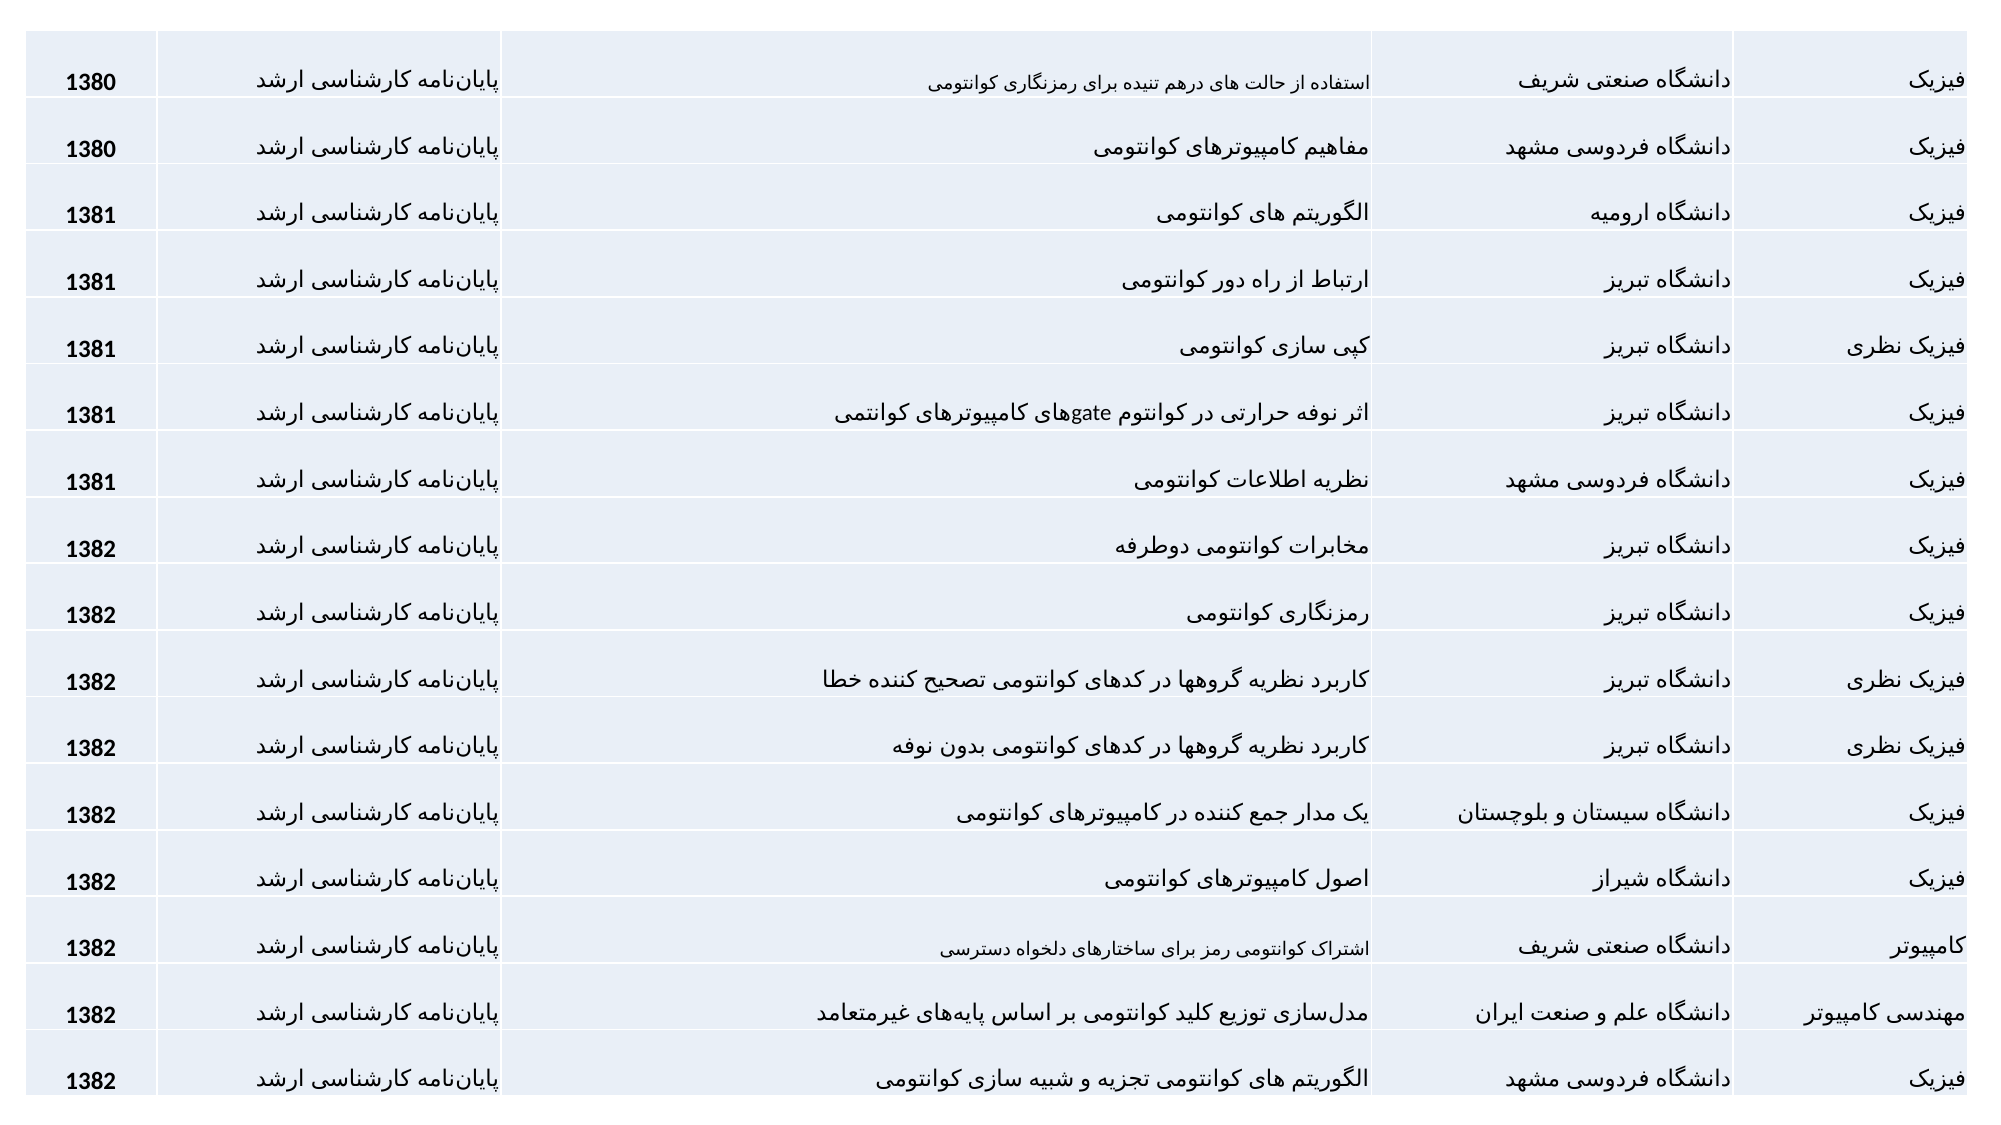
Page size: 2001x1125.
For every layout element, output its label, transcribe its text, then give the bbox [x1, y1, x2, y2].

table_cell فیزیک [1734, 98, 1967, 163]
table_cell دانشگاه سیستان و بلوچستان [1372, 764, 1732, 829]
table_cell فیزیک [1734, 1030, 1967, 1095]
table_cell مدل‌‌‌‌سازی توزیع کلید کوانتومی بر اساس پایه‌‌‌‌های غیرمتعامد [502, 964, 1371, 1029]
table_cell مفاهیم کامپیوترهای کوانتومی [502, 98, 1371, 163]
table_cell دانشگاه تبریز [1372, 364, 1732, 429]
table_cell مخابرات کوانتومی دوطرفه [502, 498, 1371, 562]
table_cell دانشگاه فردوسی مشهد [1372, 1030, 1732, 1095]
table_cell 1382 [26, 631, 156, 696]
table_cell 1382 [26, 964, 156, 1029]
table_cell 1381 [26, 431, 156, 496]
table_cell فیزیک [1734, 364, 1967, 429]
table_cell اثر نوفه حرارتی در کوانتوم ‌‌gate‌‌های کامپیوترهای کوانتمی [502, 364, 1371, 429]
table_cell 1382 [26, 897, 156, 962]
table_cell اشتراک کوانتومی رمز برای ساختارهای دلخواه دسترسی [502, 897, 1371, 962]
table_cell 1381 [26, 298, 156, 363]
table_cell یک مدار جمع کننده در کامپیوترهای کوانتومی [502, 764, 1371, 829]
table_cell الگوریتم های کوانتومی تجزیه و شبیه سازی کوانتومی [502, 1030, 1371, 1095]
table_cell فیزیک نظری [1734, 697, 1967, 762]
table_cell پایان‌نامه کارشناسی ارشد [158, 364, 500, 429]
table_cell 1381 [26, 164, 156, 229]
table_cell الگوریتم های کوانتومی [502, 164, 1371, 229]
table_header پایان‌نامه کارشناسی ارشد [158, 31, 500, 96]
table_cell دانشگاه فردوسی مشهد [1372, 98, 1732, 163]
table_cell 1382 [26, 498, 156, 562]
table_cell مهندسی کامپیوتر [1734, 964, 1967, 1029]
table_header دانشگاه صنعتی شریف [1372, 31, 1732, 96]
table_cell پایان‌نامه کارشناسی ارشد [158, 764, 500, 829]
table_cell دانشگاه صنعتی شریف [1372, 897, 1732, 962]
table_cell پایان‌نامه کارشناسی ارشد [158, 697, 500, 762]
table_cell 1382 [26, 697, 156, 762]
table_cell پایان‌نامه کارشناسی ارشد [158, 498, 500, 562]
table_cell دانشگاه تبریز [1372, 498, 1732, 562]
table_cell پایان‌نامه کارشناسی ارشد [158, 164, 500, 229]
table_cell فیزیک [1734, 564, 1967, 629]
table_cell پایان‌نامه کارشناسی ارشد [158, 98, 500, 163]
table_cell 1381 [26, 364, 156, 429]
table_cell 1382 [26, 1030, 156, 1095]
table_cell فیزیک [1734, 831, 1967, 895]
table_cell پایان‌نامه کارشناسی ارشد [158, 831, 500, 895]
table_cell ارتباط از راه دور کوانتومی ‌‌‌ [502, 231, 1371, 296]
table_cell دانشگاه تبریز [1372, 631, 1732, 696]
table_cell فیزیک [1734, 431, 1967, 496]
table_cell پایان‌نامه کارشناسی ارشد [158, 964, 500, 1029]
table_cell دانشگاه تبریز [1372, 697, 1732, 762]
table_cell کپی سازی کوانتومی [502, 298, 1371, 363]
table_cell پایان‌نامه کارشناسی ارشد [158, 897, 500, 962]
table_cell 1382 [26, 564, 156, 629]
table_cell پایان‌نامه کارشناسی ارشد [158, 431, 500, 496]
table_cell فیزیک [1734, 764, 1967, 829]
table_cell 1380 [26, 98, 156, 163]
table_cell کاربرد نظریه گروهها در کدهای کوانتومی بدون نوفه [502, 697, 1371, 762]
table_header استفاده از حالت های درهم تنیده برای رمزنگاری کوانتومی [502, 31, 1371, 96]
table_cell 1382 [26, 831, 156, 895]
table_cell اصول کامپیوترهای کوانتومی [502, 831, 1371, 895]
table_header 1380 [26, 31, 156, 96]
table_cell دانشگاه شیراز [1372, 831, 1732, 895]
table_cell پایان‌نامه کارشناسی ارشد [158, 564, 500, 629]
table_header فیزیک [1734, 31, 1967, 96]
table_cell کامپیوتر [1734, 897, 1967, 962]
table_cell فیزیک [1734, 231, 1967, 296]
table_cell دانشگاه تبریز [1372, 298, 1732, 363]
table_cell دانشگاه فردوسی مشهد [1372, 431, 1732, 496]
table_cell پایان‌نامه کارشناسی ارشد [158, 298, 500, 363]
table_cell پایان‌نامه کارشناسی ارشد [158, 1030, 500, 1095]
table_cell فیزیک [1734, 164, 1967, 229]
table_cell کاربرد نظریه گروهها در کدهای کوانتومی تصحیح کننده خطا [502, 631, 1371, 696]
table_cell دانشگاه تبریز [1372, 231, 1732, 296]
table_cell 1382 [26, 764, 156, 829]
table_cell دانشگاه علم و صنعت ایران [1372, 964, 1732, 1029]
table_cell فیزیک نظری [1734, 298, 1967, 363]
table_cell فیزیک [1734, 498, 1967, 562]
table_cell رمزنگاری کوانتومی [502, 564, 1371, 629]
table_cell دانشگاه ارومیه [1372, 164, 1732, 229]
table_cell پایان‌نامه کارشناسی ارشد [158, 231, 500, 296]
table_cell فیزیک نظری [1734, 631, 1967, 696]
table_cell دانشگاه تبریز [1372, 564, 1732, 629]
table_cell پایان‌نامه کارشناسی ارشد [158, 631, 500, 696]
table_cell 1381 [26, 231, 156, 296]
table_cell نظریه اطلاعات کوانتومی [502, 431, 1371, 496]
